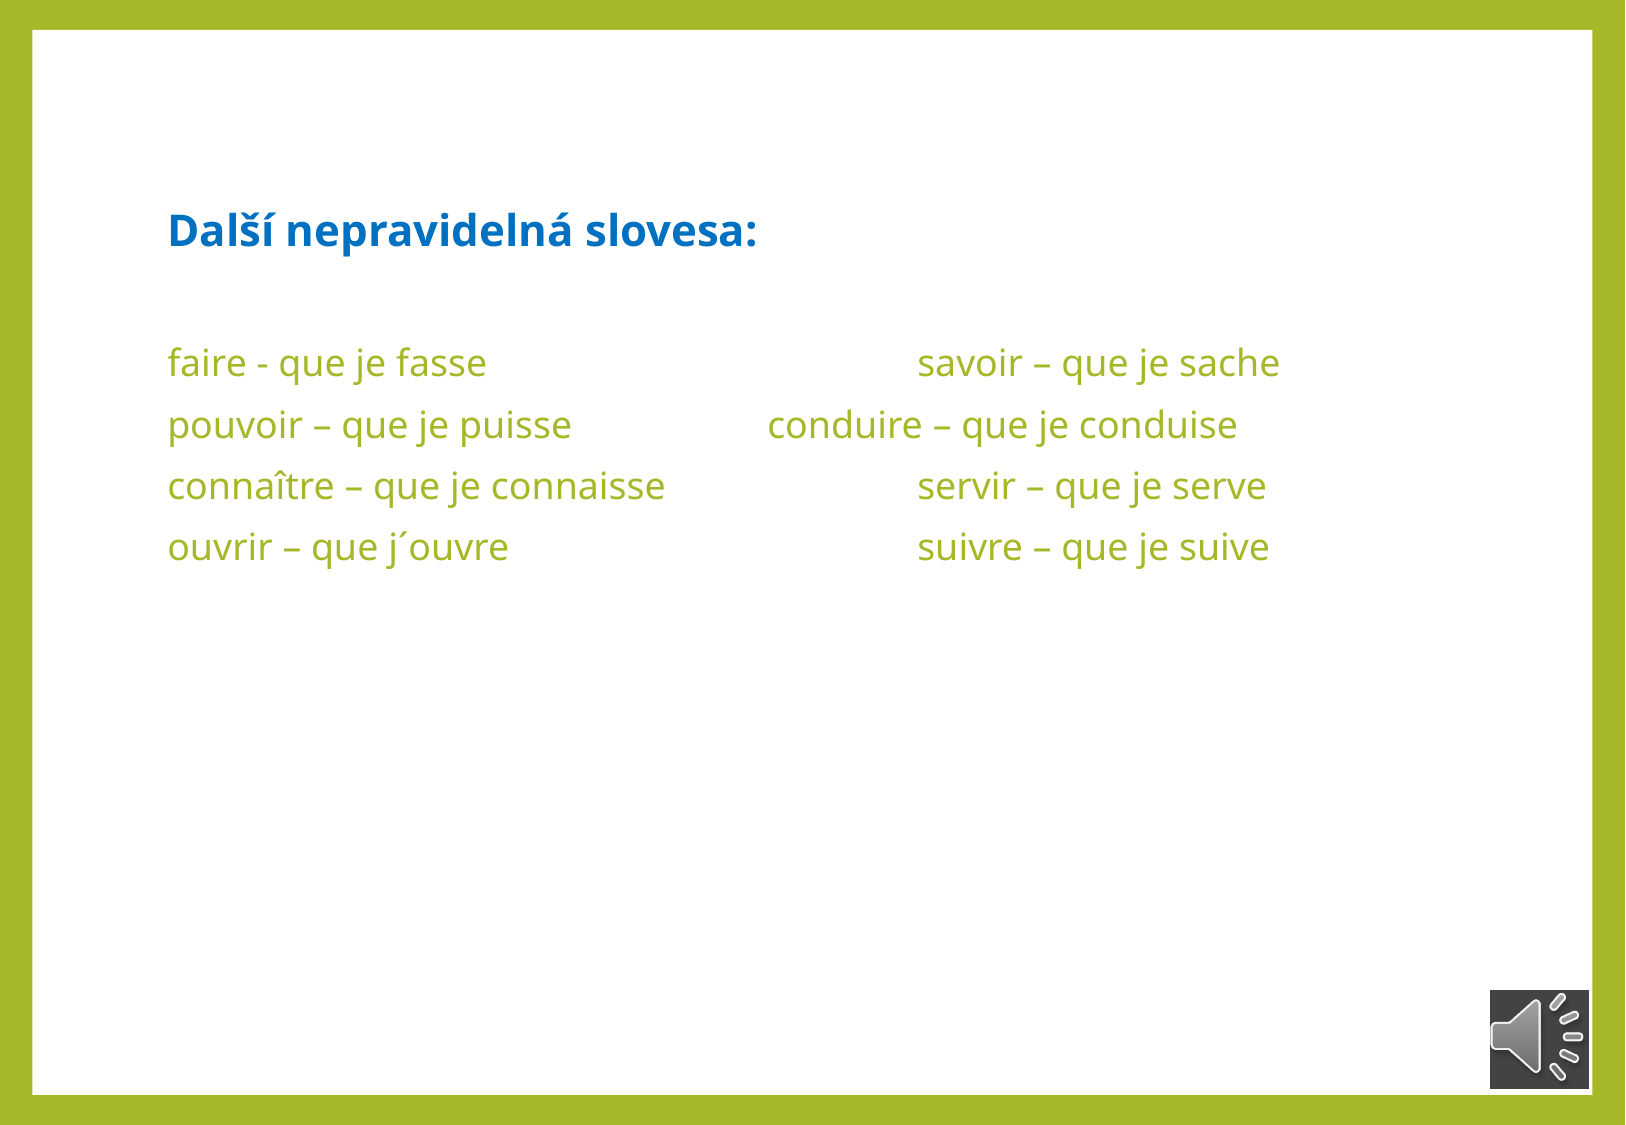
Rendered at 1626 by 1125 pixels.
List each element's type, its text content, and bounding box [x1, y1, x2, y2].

list Další nepravidelná slovesa: faire - que je fasse savoir – que je sache pouvoir – que je puisse conduire – que je conduise connaître – que je connaisse servir – que je serve ouvrir – que j´ouvre suivre – que je suive [152, 129, 1469, 1041]
picture [1489, 989, 1590, 1090]
